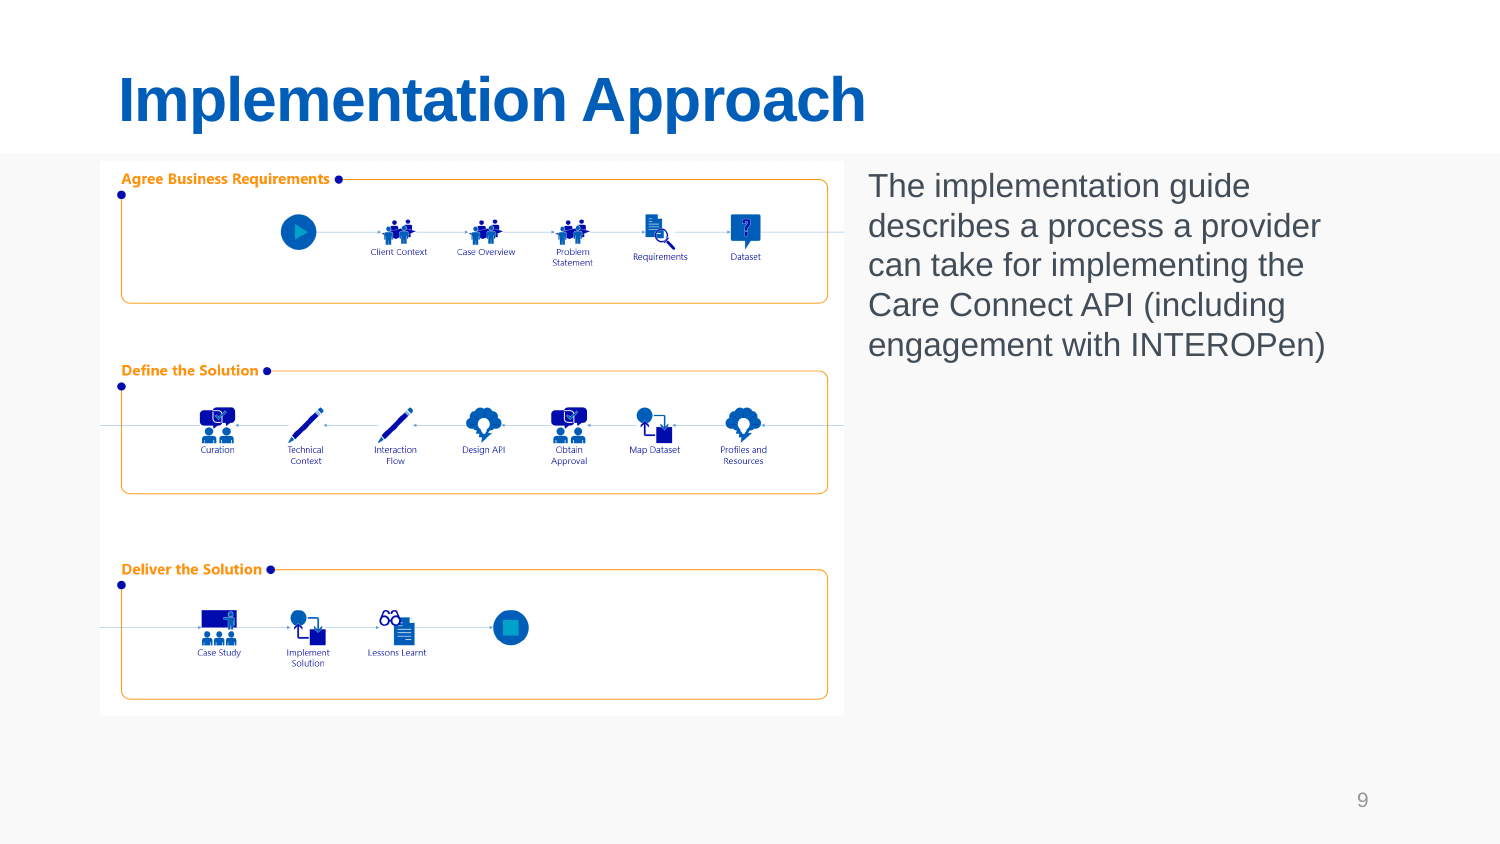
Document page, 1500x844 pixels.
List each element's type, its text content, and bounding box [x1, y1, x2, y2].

slide_number 9 [1033, 776, 1384, 822]
picture [100, 161, 844, 717]
title Implementation Approach [118, 59, 1371, 146]
list The implementation guide describes a process a provider can take for implementing the Care Connect API (including engagement with INTEROPen) [868, 163, 1359, 787]
